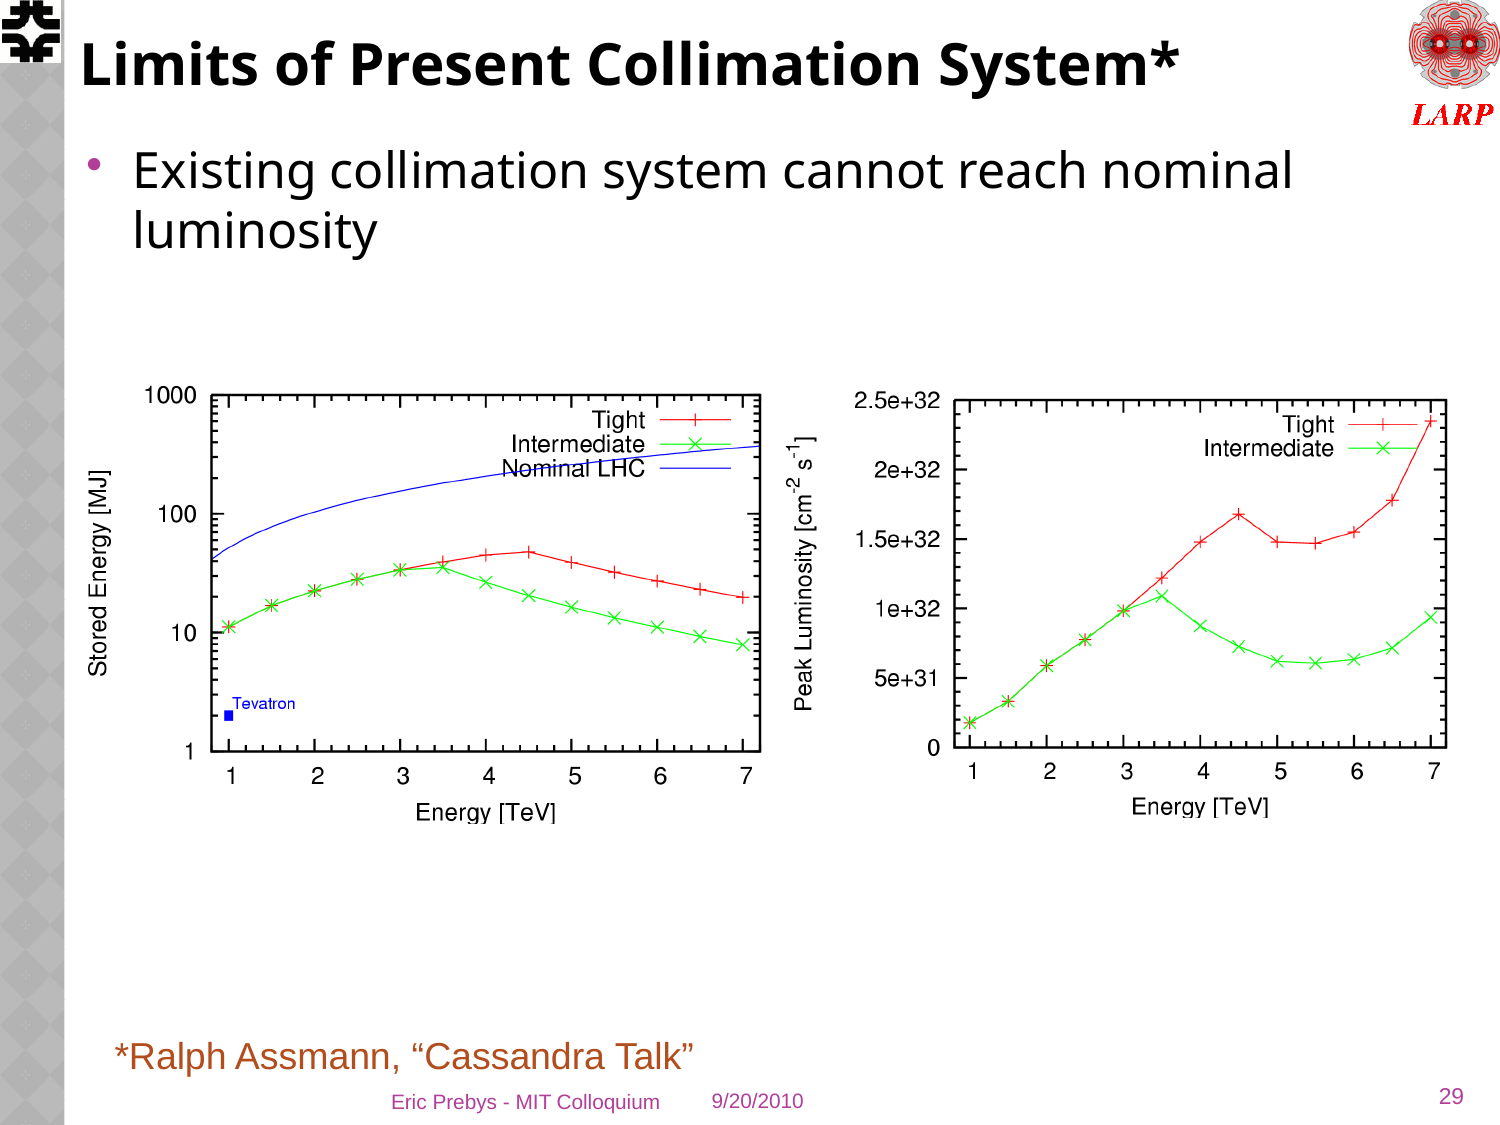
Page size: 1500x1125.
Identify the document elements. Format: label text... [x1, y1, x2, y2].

slide_number 29 [1367, 1071, 1465, 1110]
picture [1406, 0, 1500, 125]
picture [81, 366, 1500, 825]
text_box *Ralph Assmann, “Cassandra Talk” [99, 1024, 844, 1085]
list Existing collimation system cannot reach nominal luminosity [72, 131, 1444, 1063]
footer Eric Prebys - MIT Colloquium [75, 1075, 675, 1114]
table_cell Gauss [0, 0, 65, 1125]
title Limits of Present Collimation System* [72, 24, 1428, 98]
picture [0, 0, 61, 63]
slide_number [696, 1075, 1025, 1114]
